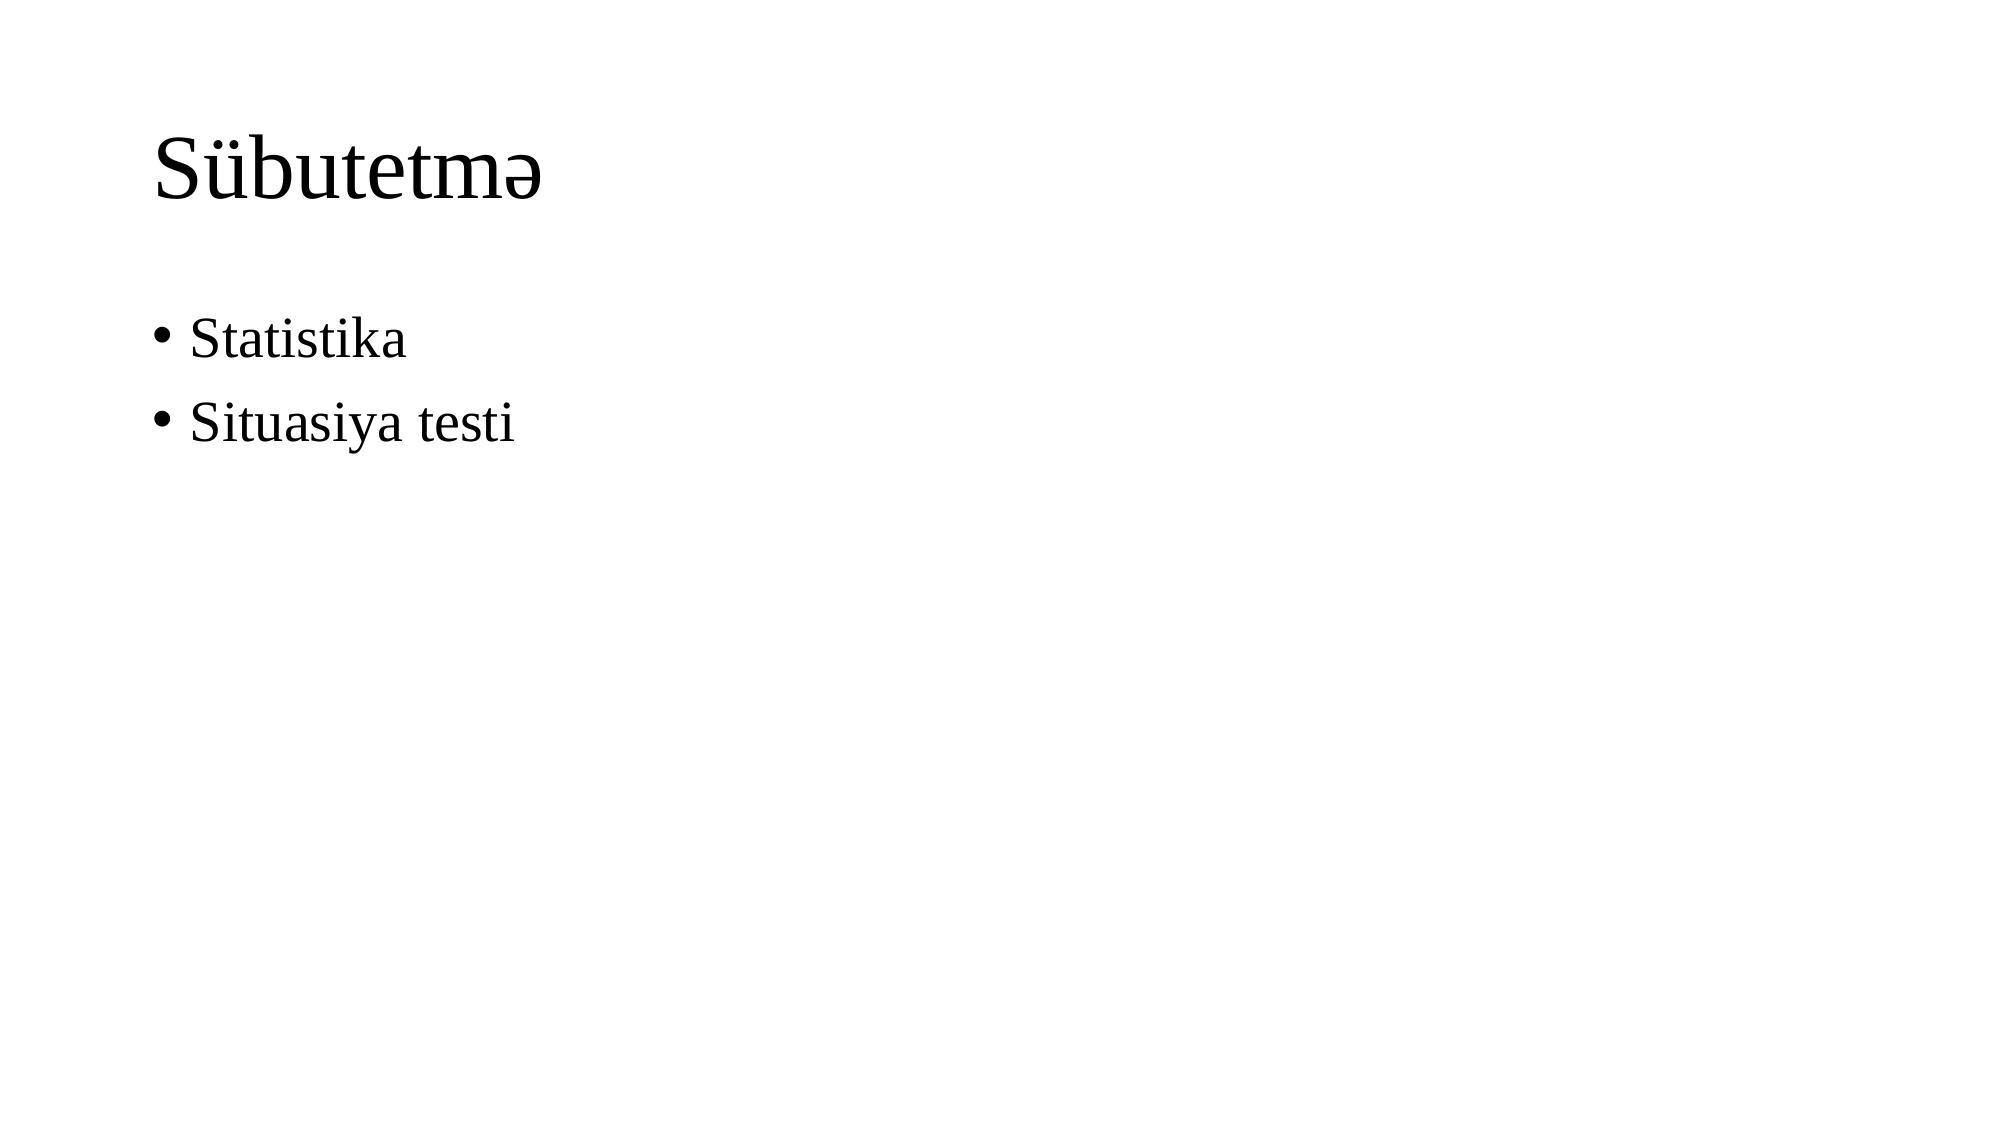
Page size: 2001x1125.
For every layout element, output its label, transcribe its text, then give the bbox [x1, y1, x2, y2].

title Sübutetmə [137, 59, 1863, 278]
list Statistika Situasiya testi [137, 299, 1863, 1014]
